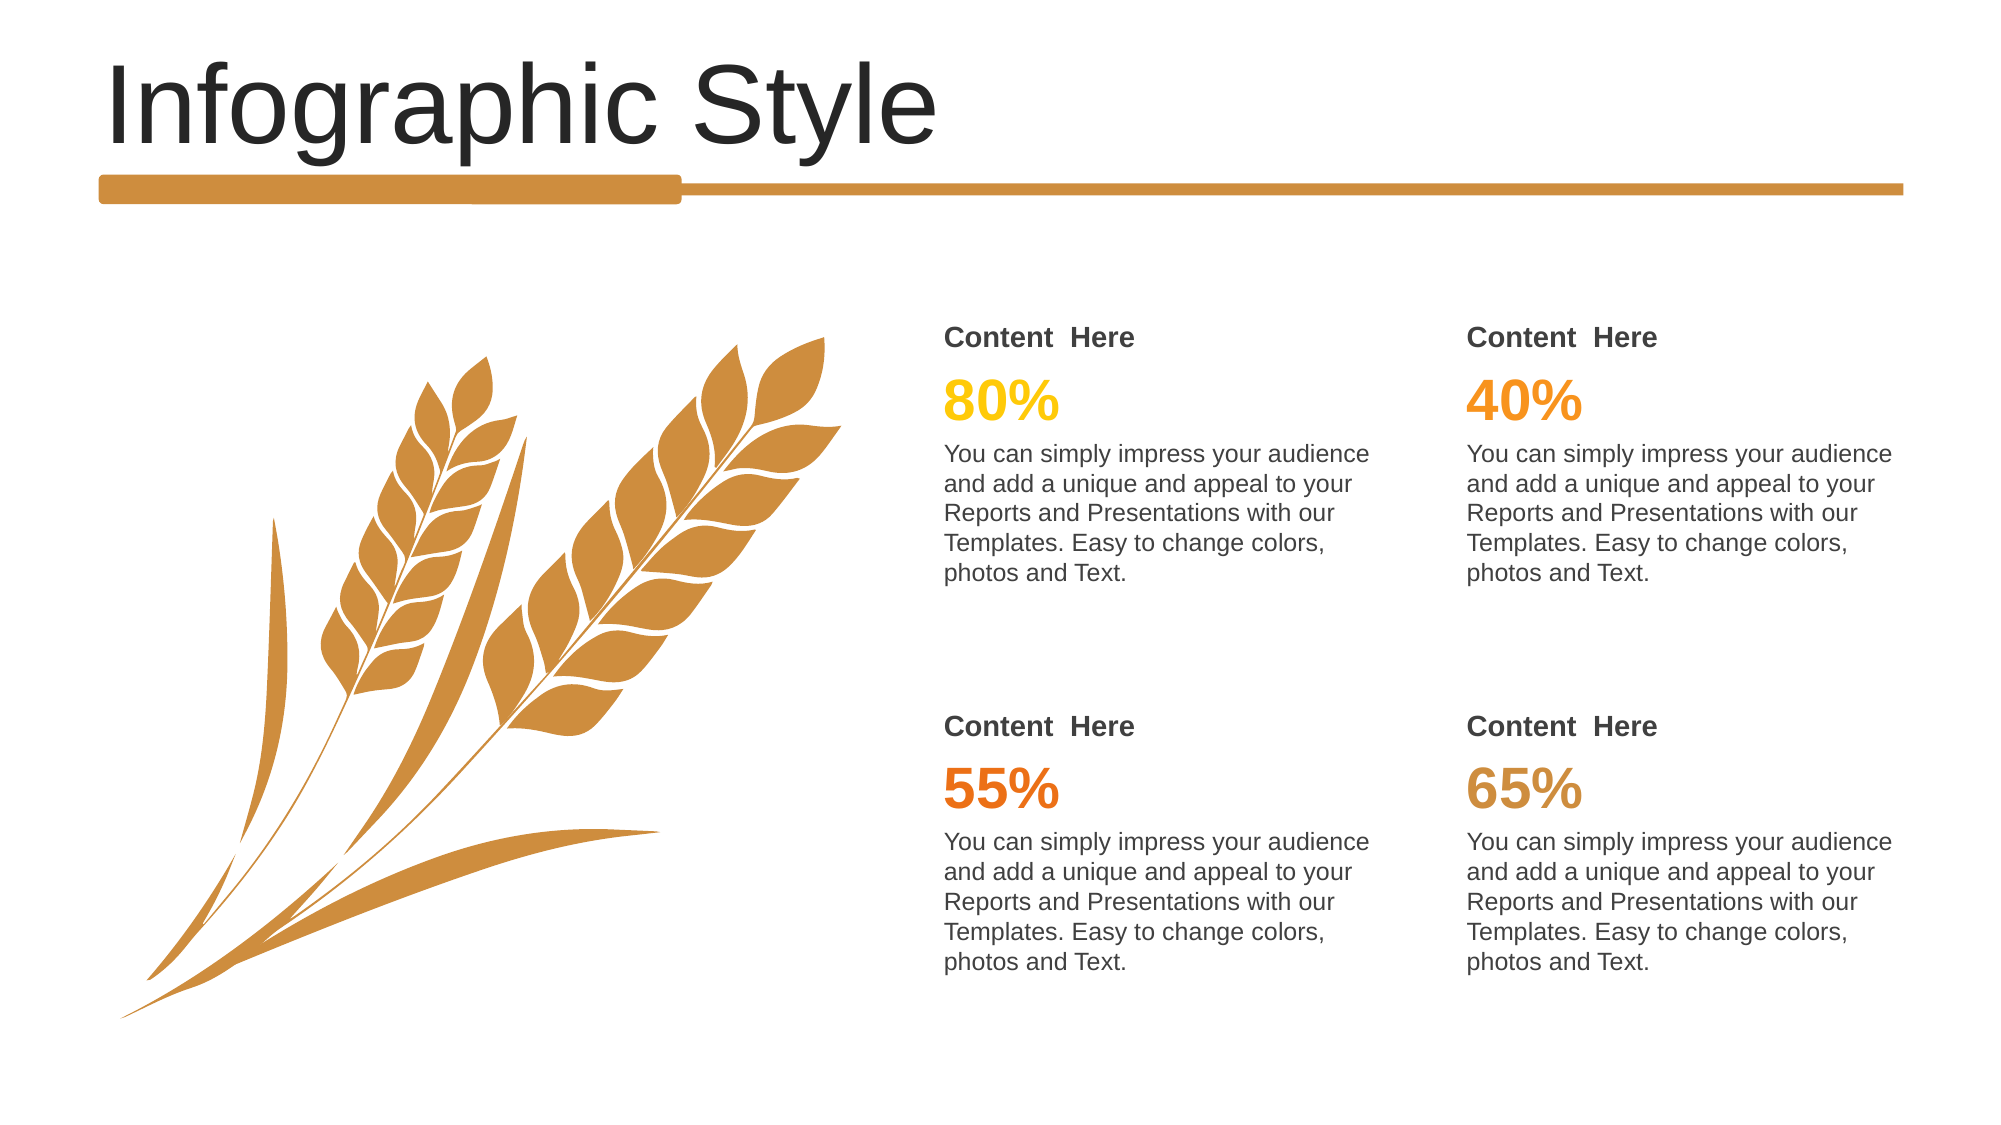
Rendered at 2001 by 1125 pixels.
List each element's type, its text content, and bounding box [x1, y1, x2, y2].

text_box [1451, 310, 1936, 597]
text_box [929, 699, 1413, 985]
list Infographic Style [88, 47, 1914, 167]
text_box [1451, 699, 1936, 985]
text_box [208, 216, 800, 1125]
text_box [929, 310, 1413, 597]
